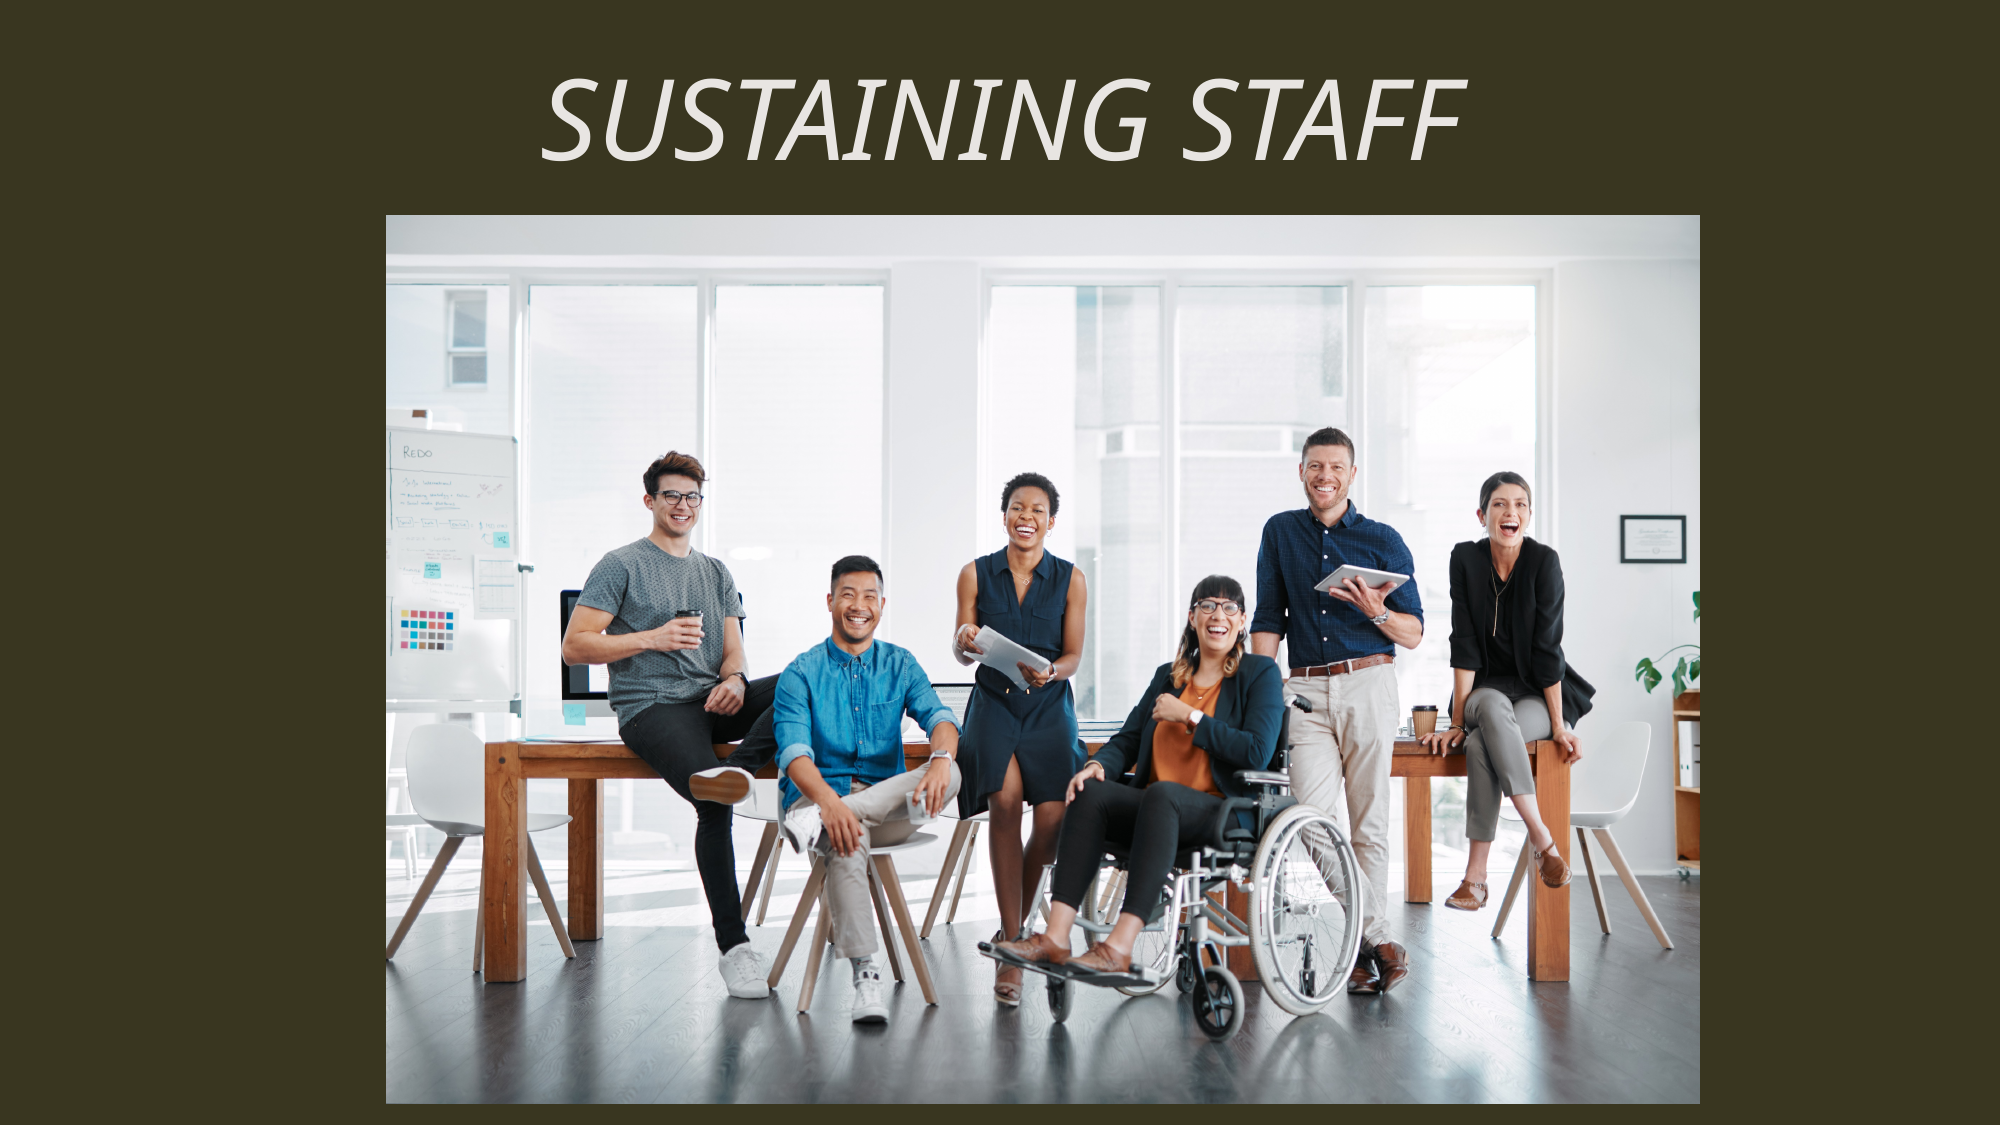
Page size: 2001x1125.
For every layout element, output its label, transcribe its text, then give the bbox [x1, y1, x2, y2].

picture [386, 214, 1701, 1105]
title SUSTAINING STAFF [73, 63, 1928, 251]
